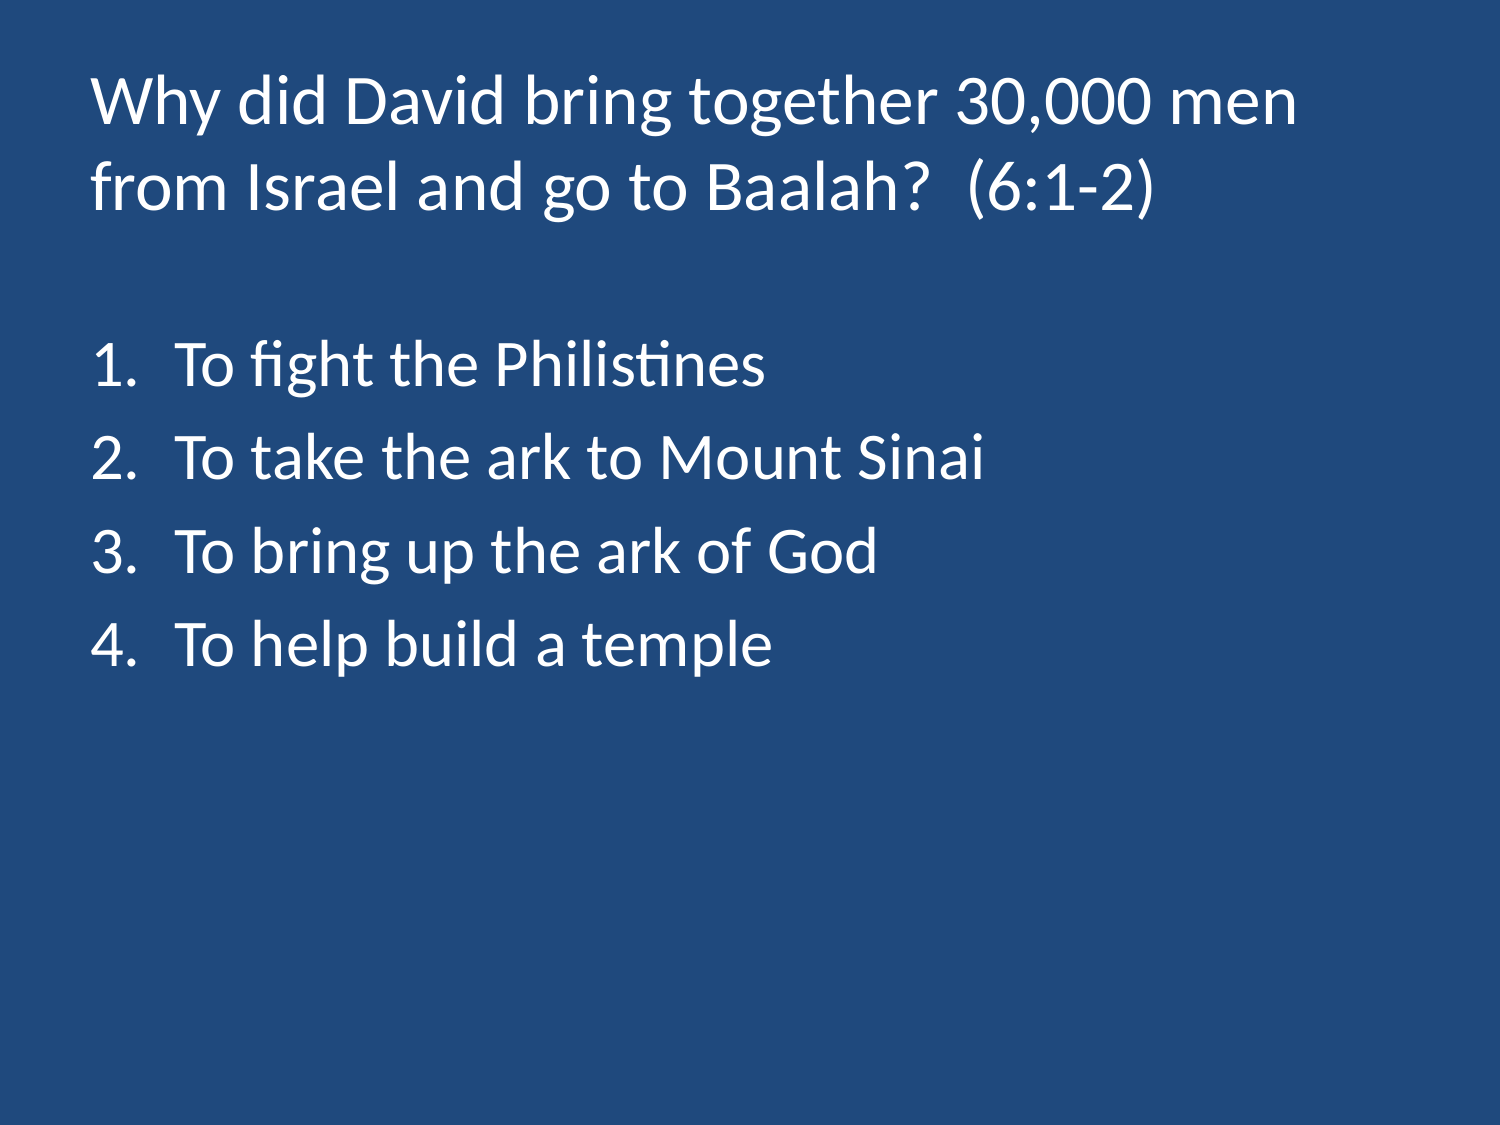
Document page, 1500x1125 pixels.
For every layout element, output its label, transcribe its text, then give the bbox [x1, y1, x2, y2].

list To fight the Philistines To take the ark to Mount Sinai To bring up the ark of God To help build a temple [75, 312, 1425, 1005]
title Why did David bring together 30,000 men from Israel and go to Baalah? (6:1-2) [75, 45, 1425, 233]
